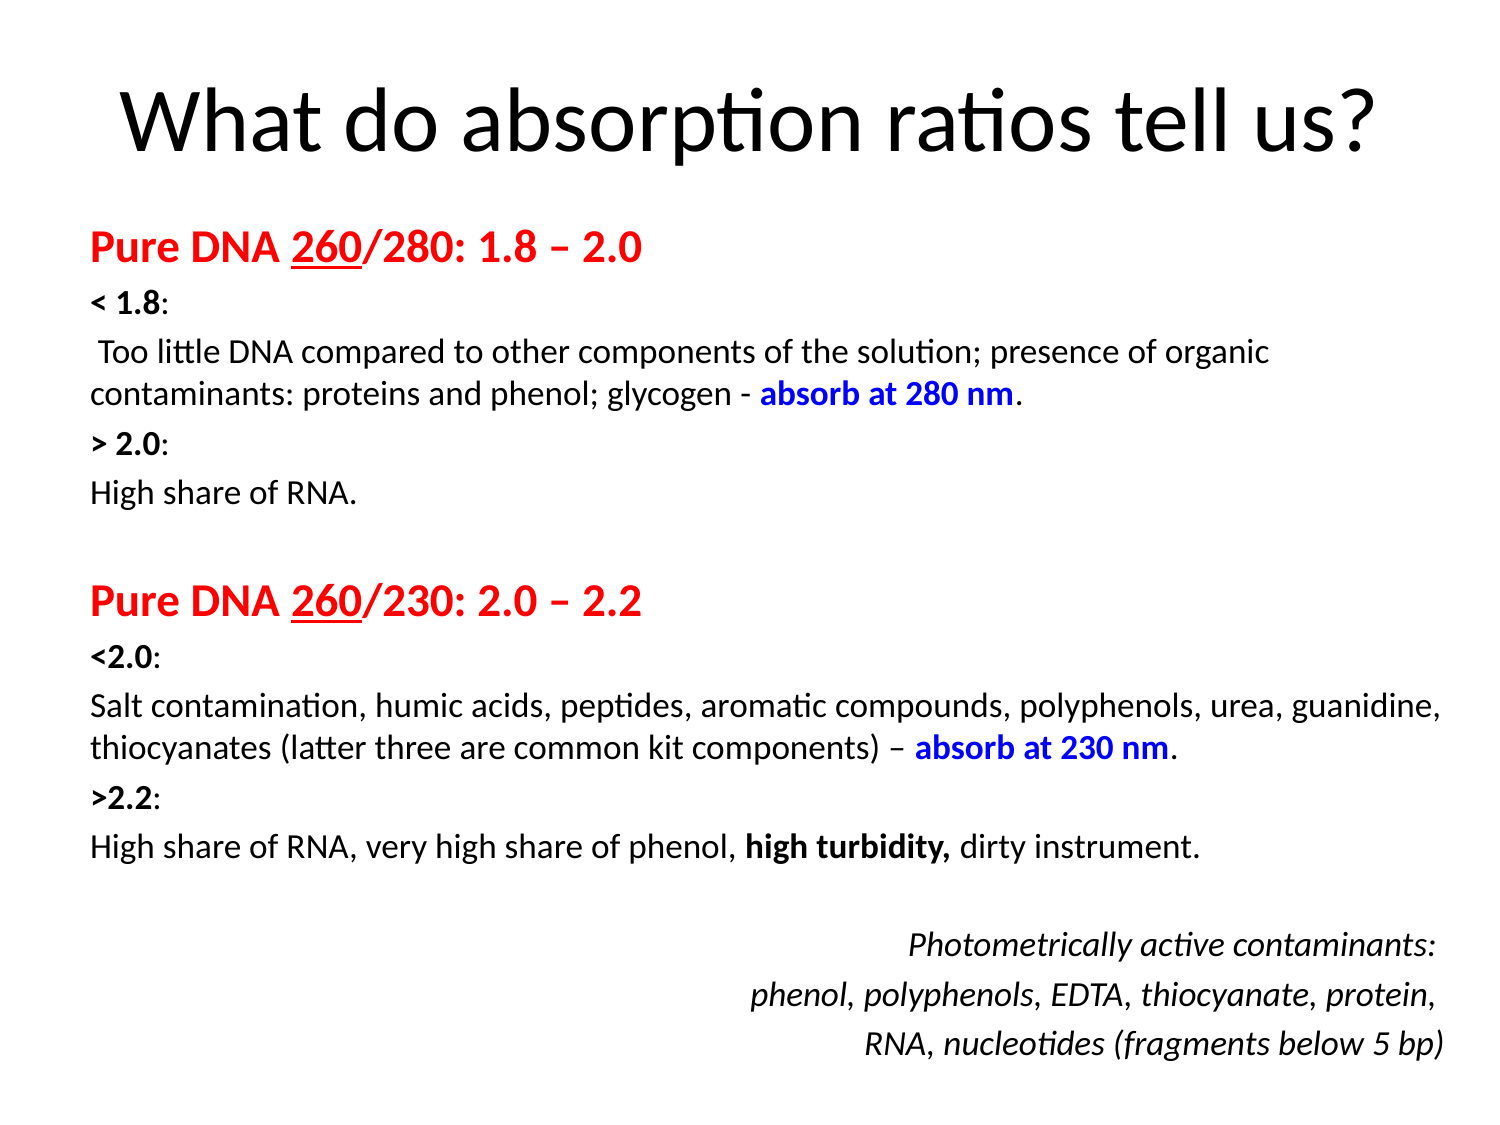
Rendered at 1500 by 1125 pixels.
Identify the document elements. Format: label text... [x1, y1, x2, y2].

list Pure DNA 260/280: 1.8 – 2.0 < 1.8: Too little DNA compared to other components of the solution; presence of organic contaminants: proteins and phenol; glycogen - absorb at 280 nm. > 2.0: High share of RNA. Pure DNA 260/230: 2.0 – 2.2 <2.0: Salt contamination, humic acids, peptides, aromatic compounds, polyphenols, urea, guanidine, thiocyanates (latter three are common kit components) – absorb at 230 nm. >2.2: High share of RNA, very high share of phenol, high turbidity, dirty instrument. Photometrically active contaminants: phenol, polyphenols, EDTA, thiocyanate, protein, RNA, nucleotides (fragments below 5 bp) [75, 208, 1461, 1079]
title What do absorption ratios tell us? [75, 20, 1425, 208]
